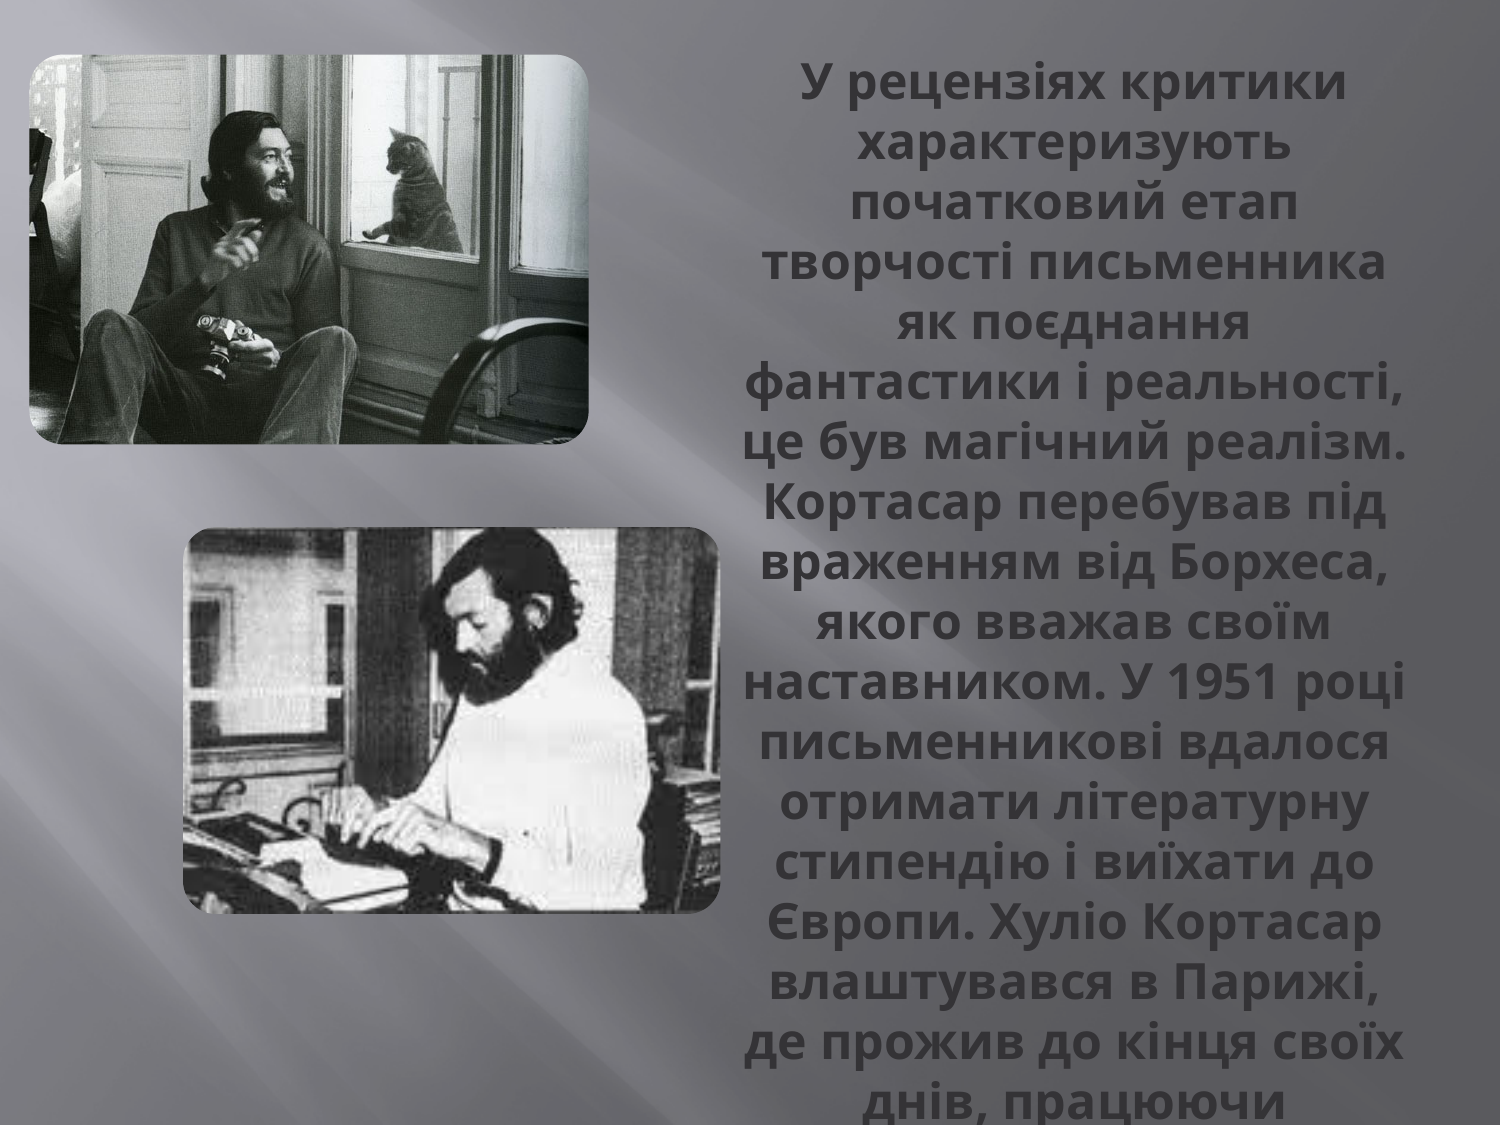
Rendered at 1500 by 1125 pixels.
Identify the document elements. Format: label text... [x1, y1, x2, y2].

picture [182, 526, 721, 915]
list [29, 54, 589, 445]
text_box У рецензіях критики характеризують початковий етап творчості письменника як поєднання фантастики і реальності, це був магічний реалізм. Кортасар перебував під враженням від Борхеса, якого вважав своїм наставником. У 1951 році письменникові вдалося отримати літературну стипендію і виїхати до Європи. Хуліо Кортасар влаштувався в Парижі, де прожив до кінця своїх днів, працюючи перекладачем при ЮНЕСКО. [726, 42, 1424, 1125]
